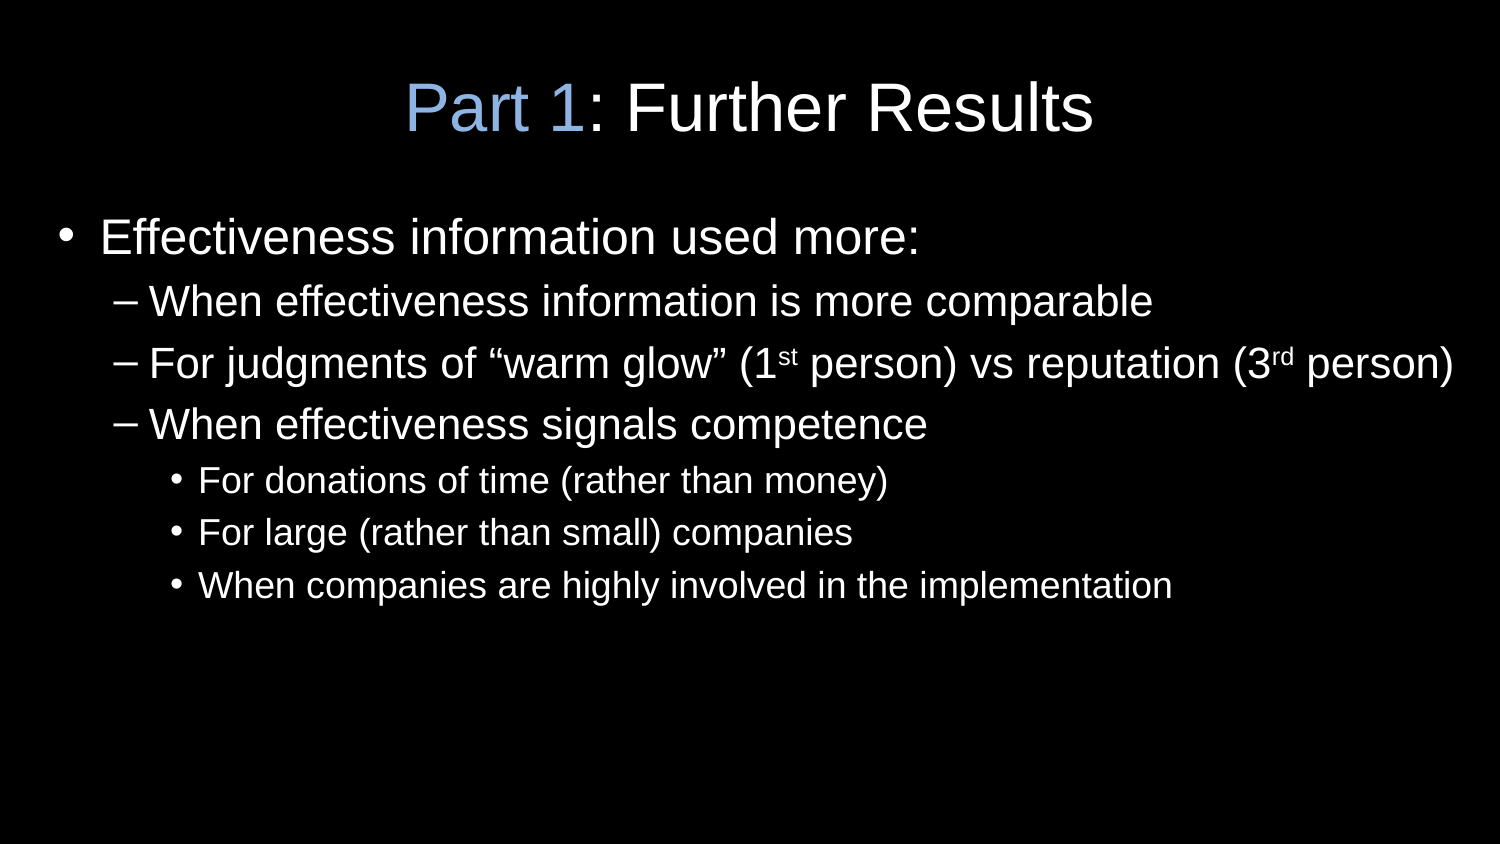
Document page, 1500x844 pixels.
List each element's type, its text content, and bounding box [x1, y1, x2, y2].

list Effectiveness information used more: When effectiveness information is more comparable For judgments of “warm glow” (1st person) vs reputation (3rd person) When effectiveness signals competence For donations of time (rather than money) For large (rather than small) companies When companies are highly involved in the implementation [42, 196, 1478, 825]
title Part 1: Further Results [75, 33, 1425, 175]
